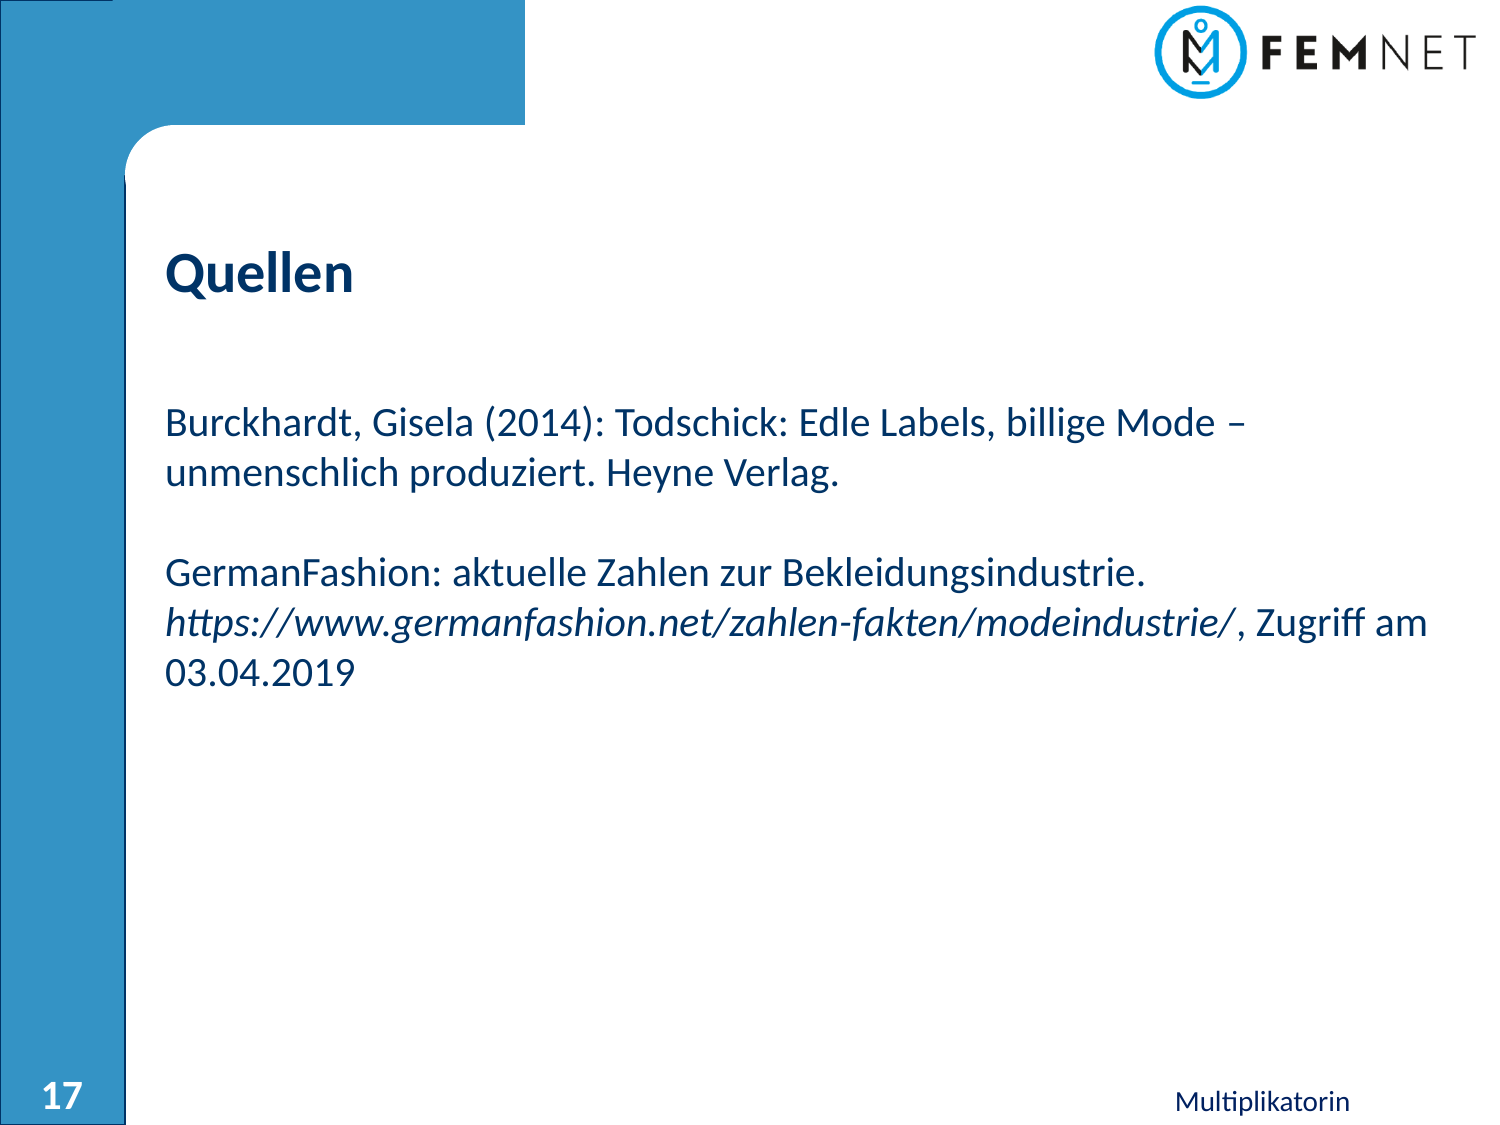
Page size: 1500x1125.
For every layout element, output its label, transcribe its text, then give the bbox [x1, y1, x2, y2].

footer Multiplikatorin [1025, 1074, 1500, 1125]
text_box 17 [0, 1060, 124, 1125]
picture [1149, 0, 1481, 105]
list Burckhardt, Gisela (2014): Todschick: Edle Labels, billige Mode – unmenschlich produziert. Heyne Verlag. GermanFashion: aktuelle Zahlen zur Bekleidungsindustrie. https://www.germanfashion.net/zahlen-fakten/modeindustrie/, Zugriff am 03.04.2019 [150, 387, 1463, 1000]
title Quellen [150, 208, 1463, 313]
